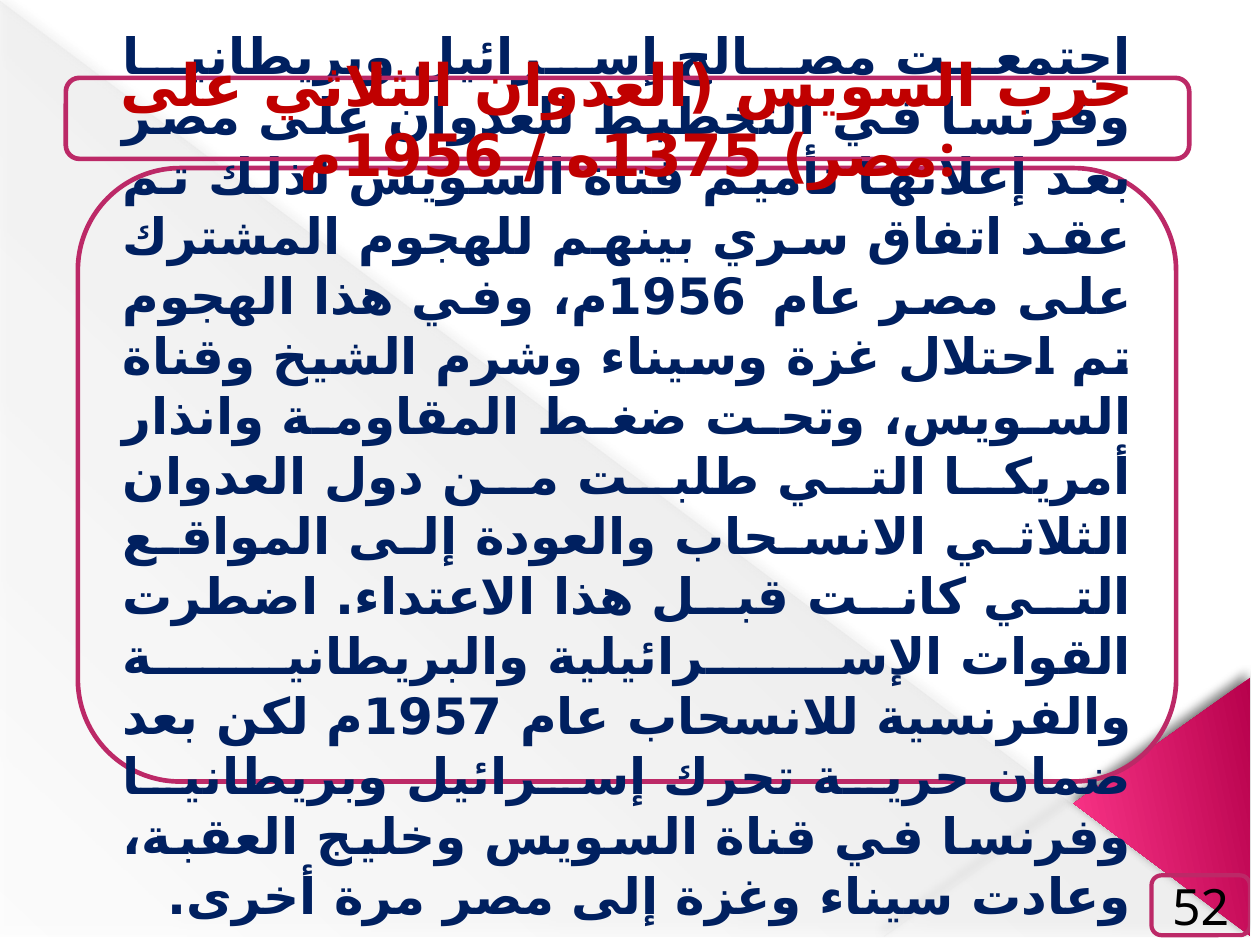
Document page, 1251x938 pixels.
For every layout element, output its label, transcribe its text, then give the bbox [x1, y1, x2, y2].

text_box حرب السويس (العدوان الثلاثي على مصر) 1375ه / 1956م: [63, 75, 1192, 161]
text_box 52 [1149, 873, 1250, 938]
text_box اجتمعت مصالح إسرائيل وبريطانيا وفرنسا في التخطيط للعدوان على مصر بعد إعلانها تأميم قناة السويس لذلك تم عقد اتفاق سري بينهم للهجوم المشترك على مصر عام 1956م، وفي هذا الهجوم تم احتلال غزة وسيناء وشرم الشيخ وقناة السويس، وتحت ضغط المقاومة وانذار أمريكا التي طلبت من دول العدوان الثلاثي الانسحاب والعودة إلى المواقع التي كانت قبل هذا الاعتداء. اضطرت القوات الإسرائيلية والبريطانية والفرنسية للانسحاب عام 1957م لكن بعد ضمان حرية تحرك إسرائيل وبريطانيا وفرنسا في قناة السويس وخليج العقبة، وعادت سيناء وغزة إلى مصر مرة أخرى. [75, 165, 1179, 784]
